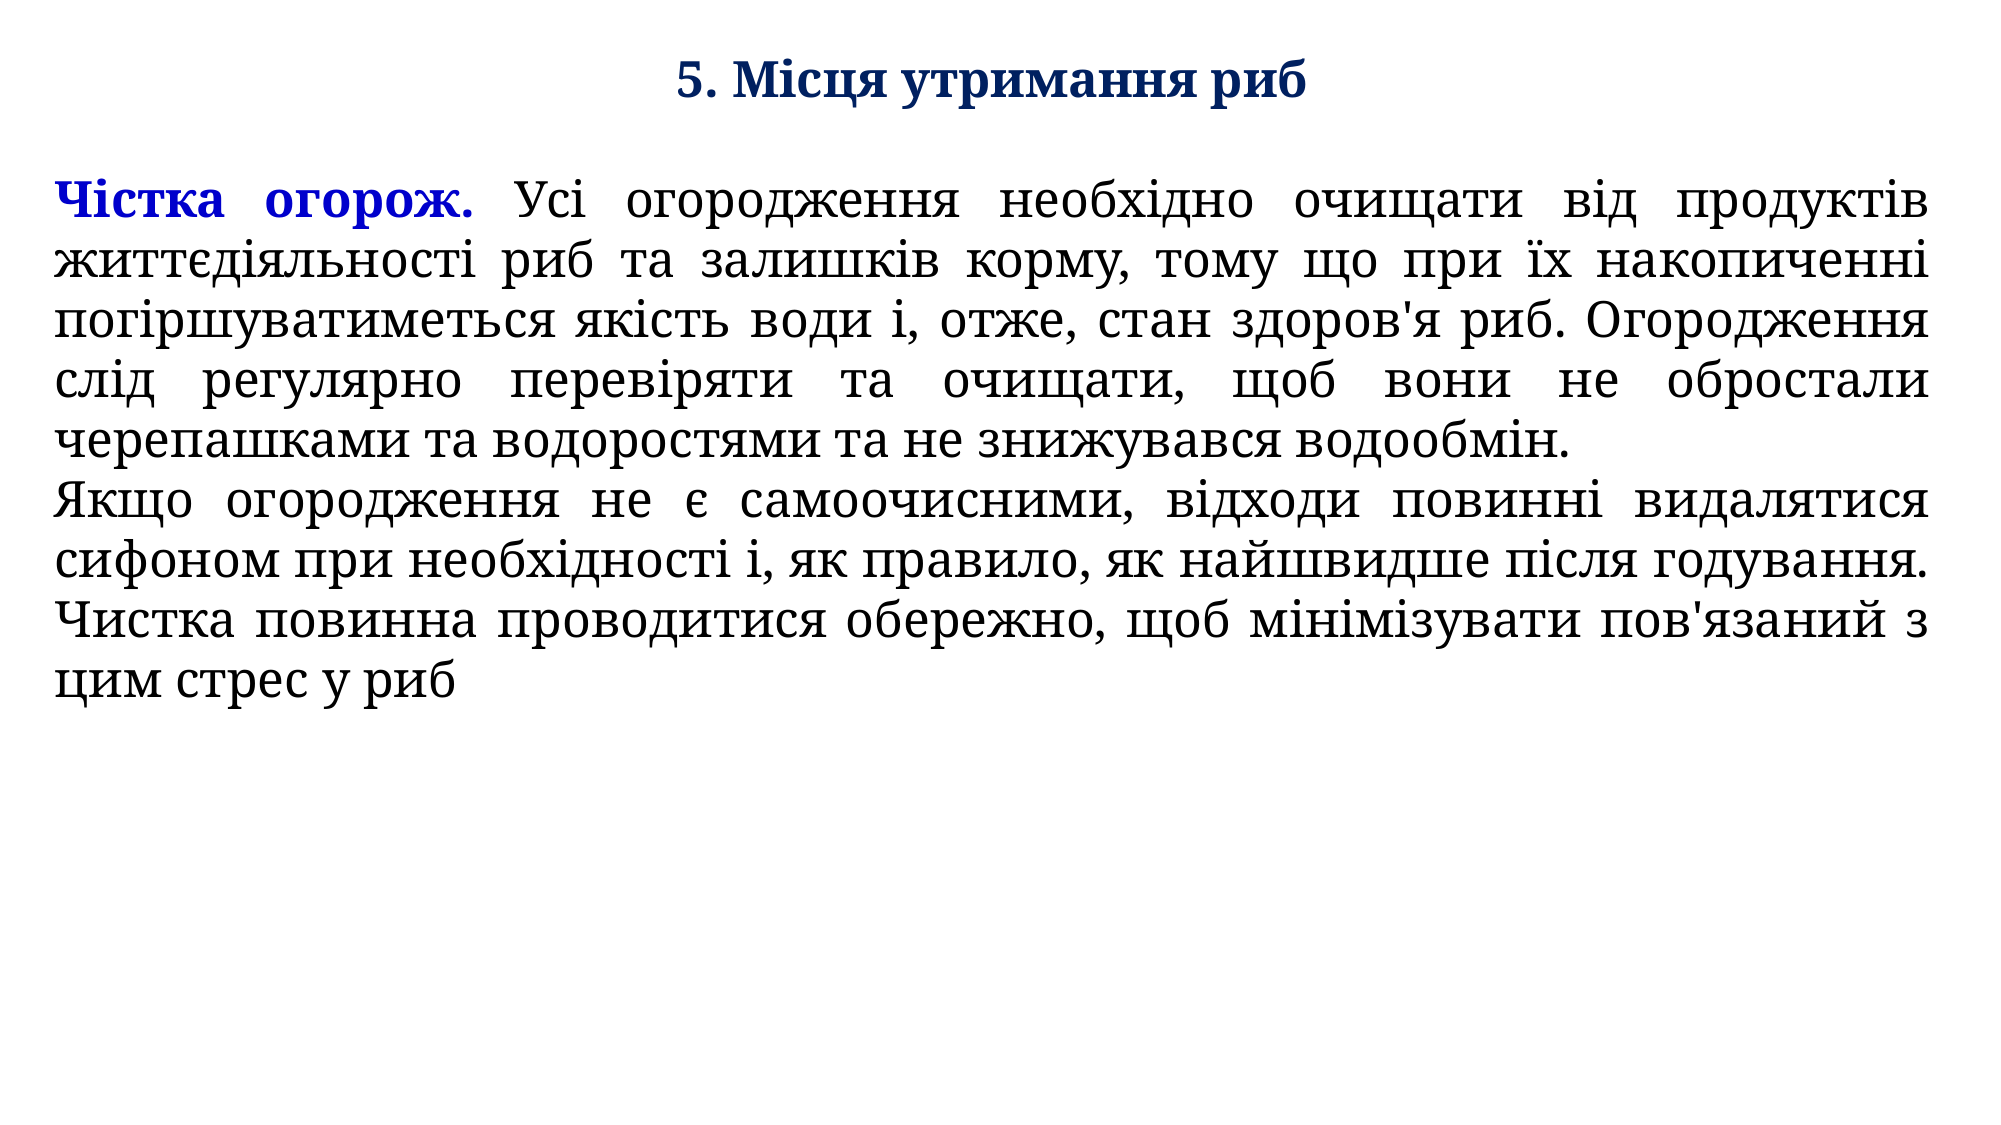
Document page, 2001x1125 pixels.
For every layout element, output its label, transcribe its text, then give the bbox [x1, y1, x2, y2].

text_box 5. Місця утримання риб Чістка огорож. Усі огородження необхідно очищати від продуктів життєдіяльності риб та залишків корму, тому що при їх накопиченні погіршуватиметься якість води і, отже, стан здоров'я риб. Огородження слід регулярно перевіряти та очищати, щоб вони не обростали черепашками та водоростями та не знижувався водообмін. Якщо огородження не є самоочисними, відходи повинні видалятися сифоном при необхідності і, як правило, як найшвидше після годування. Чистка повинна проводитися обережно, щоб мінімізувати пов'язаний з цим стрес у риб [39, 39, 1945, 715]
